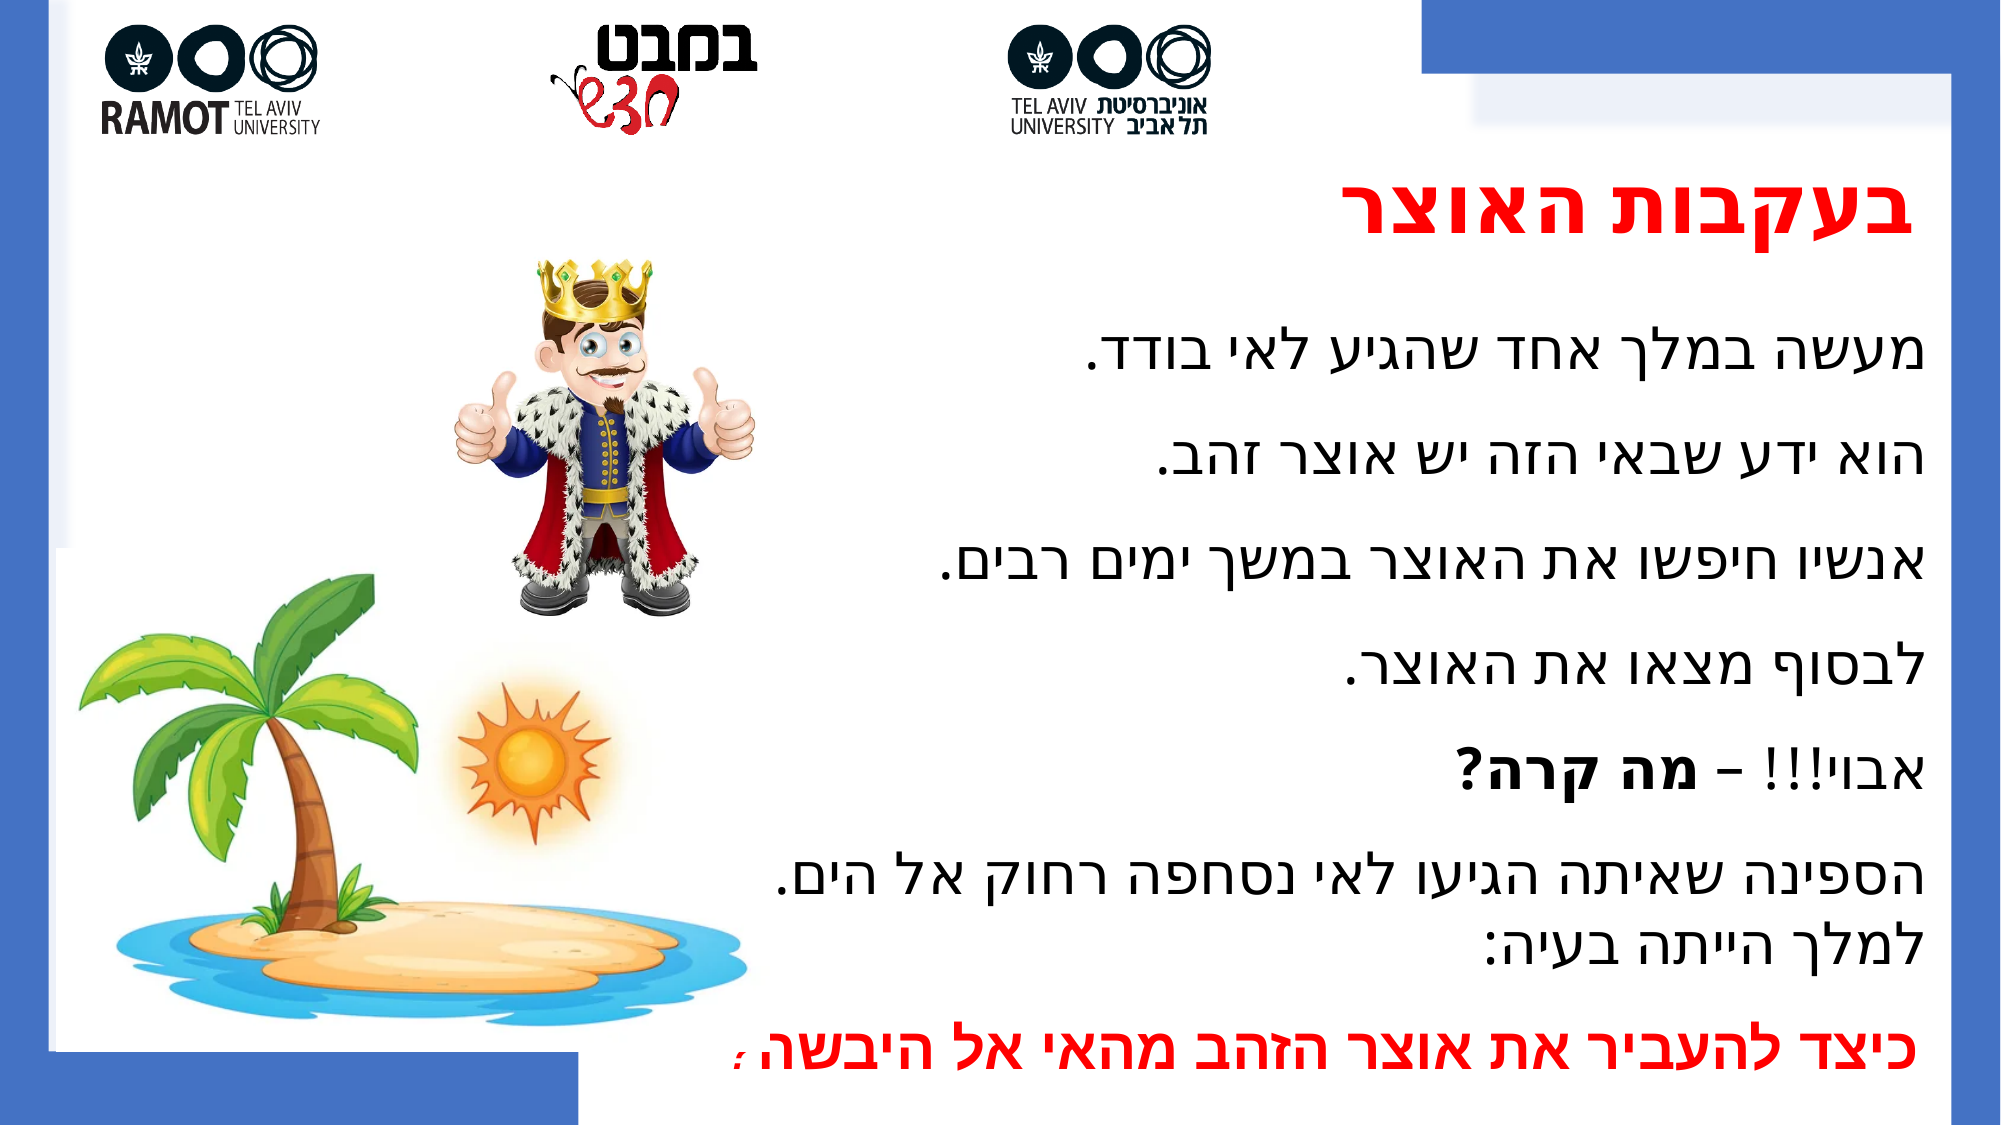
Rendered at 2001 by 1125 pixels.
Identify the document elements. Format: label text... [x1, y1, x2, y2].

text_box מעשה במלך אחד שהגיע לאי בודד. הוא ידע שבאי הזה יש אוצר זהב. אנשיו חיפשו את האוצר במשך ימים רבים. לבסוף מצאו את האוצר. אבוי!!! – מה קרה? הספינה שאיתה הגיעו לאי נסחפה רחוק אל הים. למלך הייתה בעיה: כיצד להעביר את אוצר הזהב מהאי אל היבשה? [499, 268, 1944, 1125]
picture [56, 241, 770, 1052]
picture [93, 22, 1215, 138]
text_box בעקבות האוצר [1026, 142, 1931, 258]
